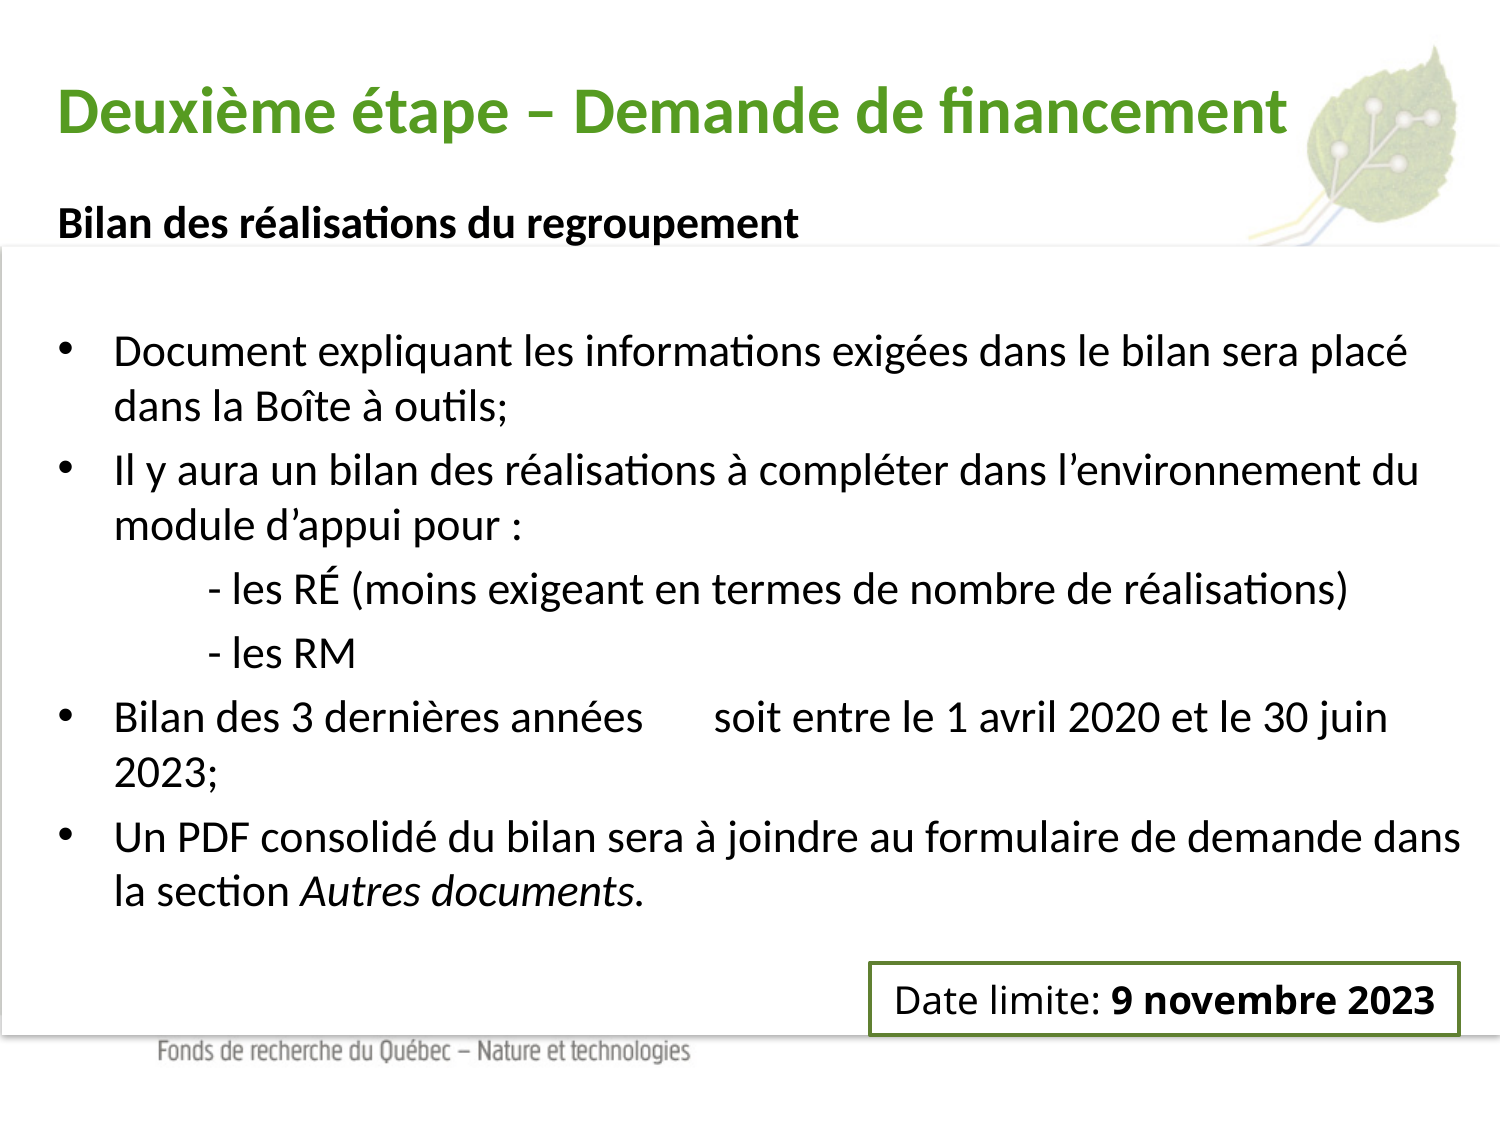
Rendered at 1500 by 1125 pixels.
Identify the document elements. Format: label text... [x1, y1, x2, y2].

text_box Date limite: 9 novembre 2023 [868, 961, 1461, 1037]
picture [0, 0, 1500, 1125]
text_box [1, 246, 868, 1036]
text_box Deuxième étape – Demande de financement [42, 20, 1309, 208]
list Bilan des réalisations du regroupement Document expliquant les informations exigées dans le bilan sera placé dans la Boîte à outils; Il y aura un bilan des réalisations à compléter dans l’environnement du module d’appui pour : - les RÉ (moins exigeant en termes de nombre de réalisations) - les RM Bilan des 3 dernières années soit entre le 1 avril 2020 et le 30 juin 2023; Un PDF consolidé du bilan sera à joindre au formulaire de demande dans la section Autres documents. [42, 184, 1500, 1035]
text_box [751, 327, 1462, 1010]
